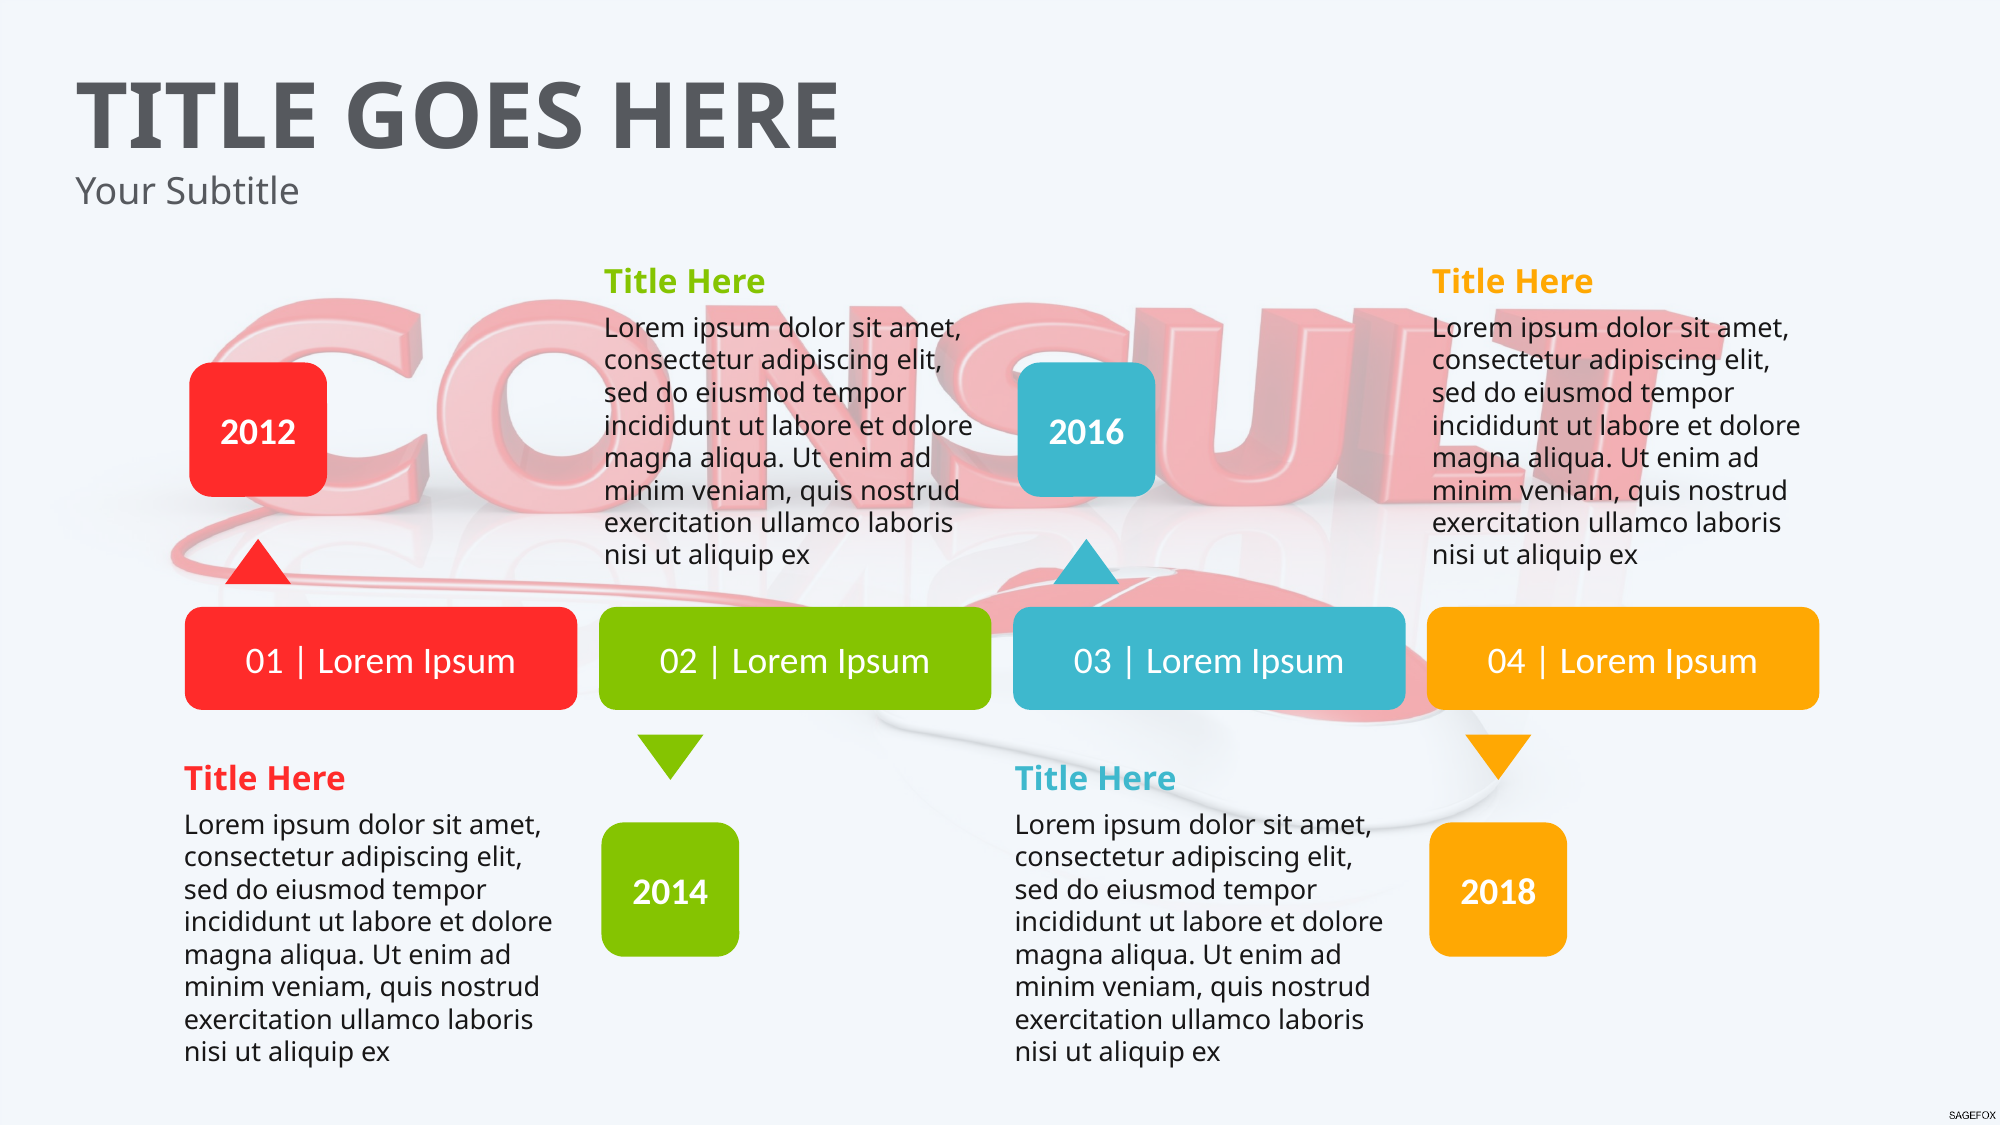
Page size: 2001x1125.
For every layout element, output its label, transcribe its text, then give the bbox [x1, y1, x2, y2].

text_box 2016 [1016, 361, 1157, 498]
text_box [635, 733, 706, 782]
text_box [589, 252, 1002, 548]
text_box 2018 [1428, 821, 1569, 958]
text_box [1417, 252, 1830, 548]
text_box 03 | Lorem Ipsum [1012, 605, 1407, 711]
text_box 2012 [188, 361, 329, 498]
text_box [999, 749, 1412, 1045]
text_box [222, 537, 294, 586]
text_box [1051, 537, 1122, 586]
text_box 02 | Lorem Ipsum [597, 605, 993, 711]
text_box 2014 [600, 821, 741, 958]
text_box TITLE GOES HERE Your Subtitle [60, 49, 1036, 220]
text_box 01 | Lorem Ipsum [183, 605, 579, 711]
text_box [169, 749, 582, 1045]
text_box 04 | Lorem Ipsum [1425, 605, 1821, 711]
picture [1925, 0, 2001, 1125]
text_box [1463, 733, 1534, 782]
